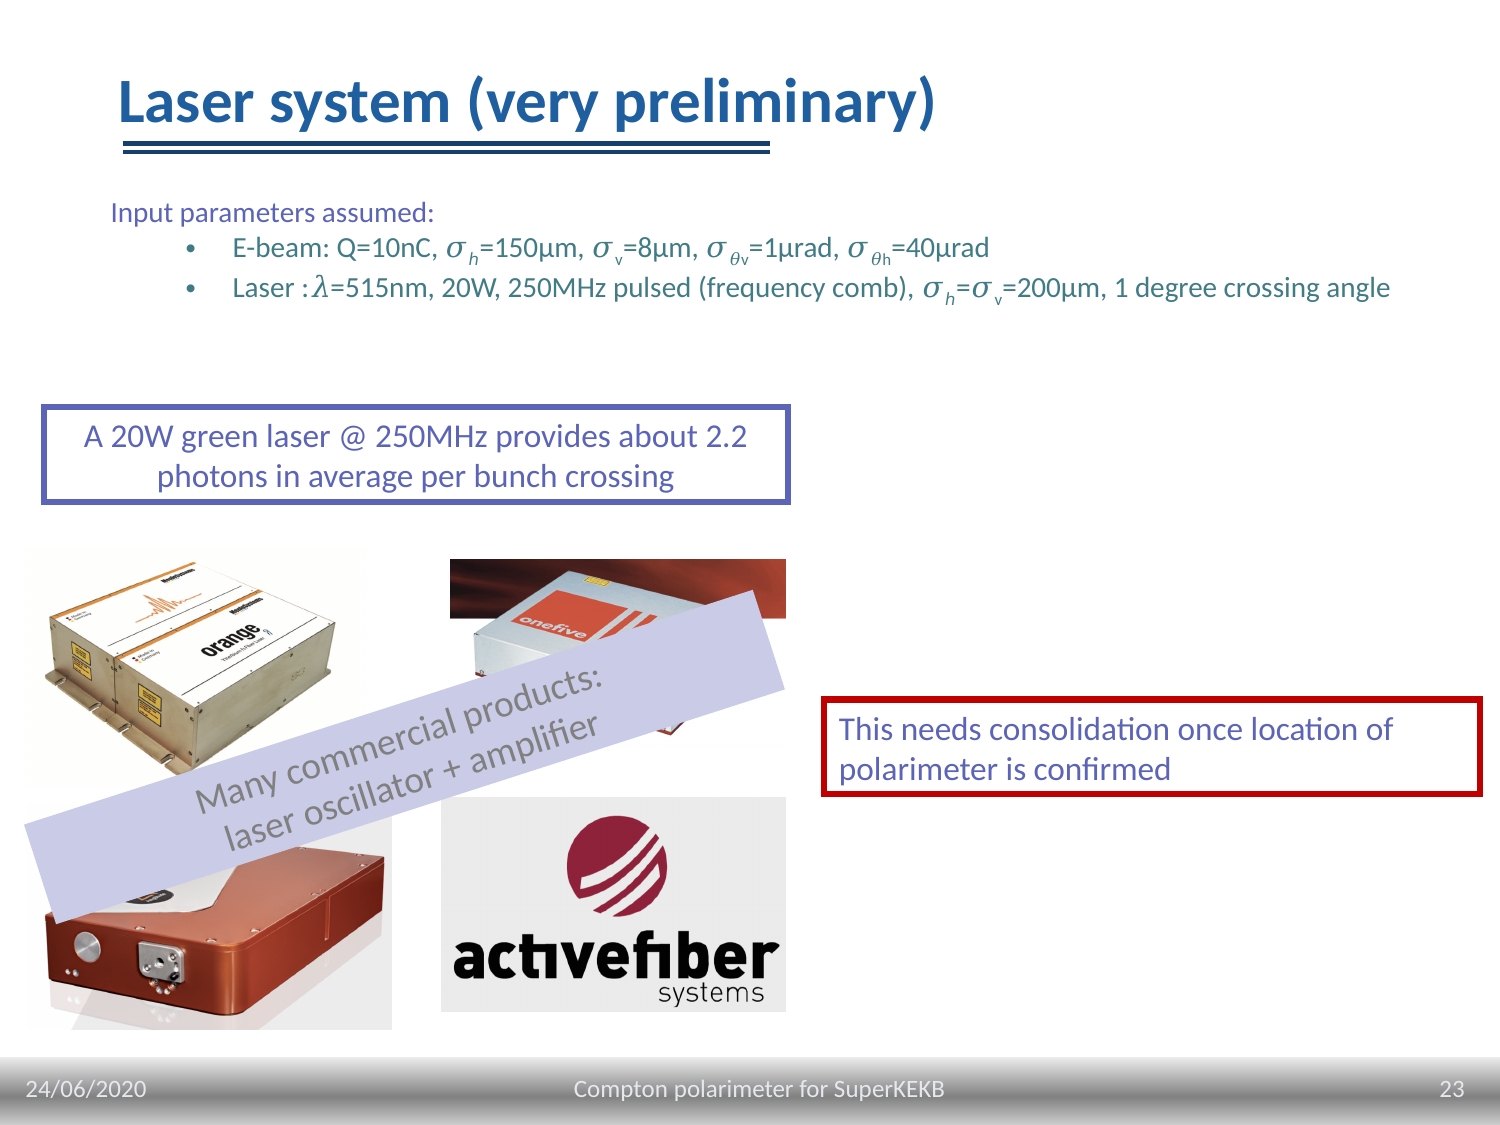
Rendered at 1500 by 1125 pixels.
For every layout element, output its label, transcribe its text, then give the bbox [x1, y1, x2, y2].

footer Compton polarimeter for SuperKEKB [288, 1057, 1231, 1118]
picture [450, 559, 786, 750]
text_box Many commercial products: laser oscillator + amplifier [94, 687, 597, 816]
text_box Input parameters assumed: E-beam: Q=10nC, 𝜎ℎ=150µm, 𝜎v=8µm, 𝜎𝜃v=1µrad, 𝜎𝜃h=40µrad Laser :𝜆=515nm, 20W, 250MHz pulsed (frequency comb), 𝜎ℎ=𝜎v=200µm, 1 degree crossing angle [95, 186, 1480, 316]
picture [26, 802, 392, 1030]
text_box A 20W green laser @ 250MHz provides about 2.2 photons in average per bunch crossing [44, 407, 788, 502]
picture [441, 797, 786, 1012]
title Laser system (very preliminary) [103, 59, 1397, 144]
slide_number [10, 1057, 196, 1118]
text_box This needs consolidation once location of polarimeter is confirmed [824, 699, 1480, 794]
slide_number 23 [1313, 1057, 1480, 1118]
picture [25, 546, 367, 787]
